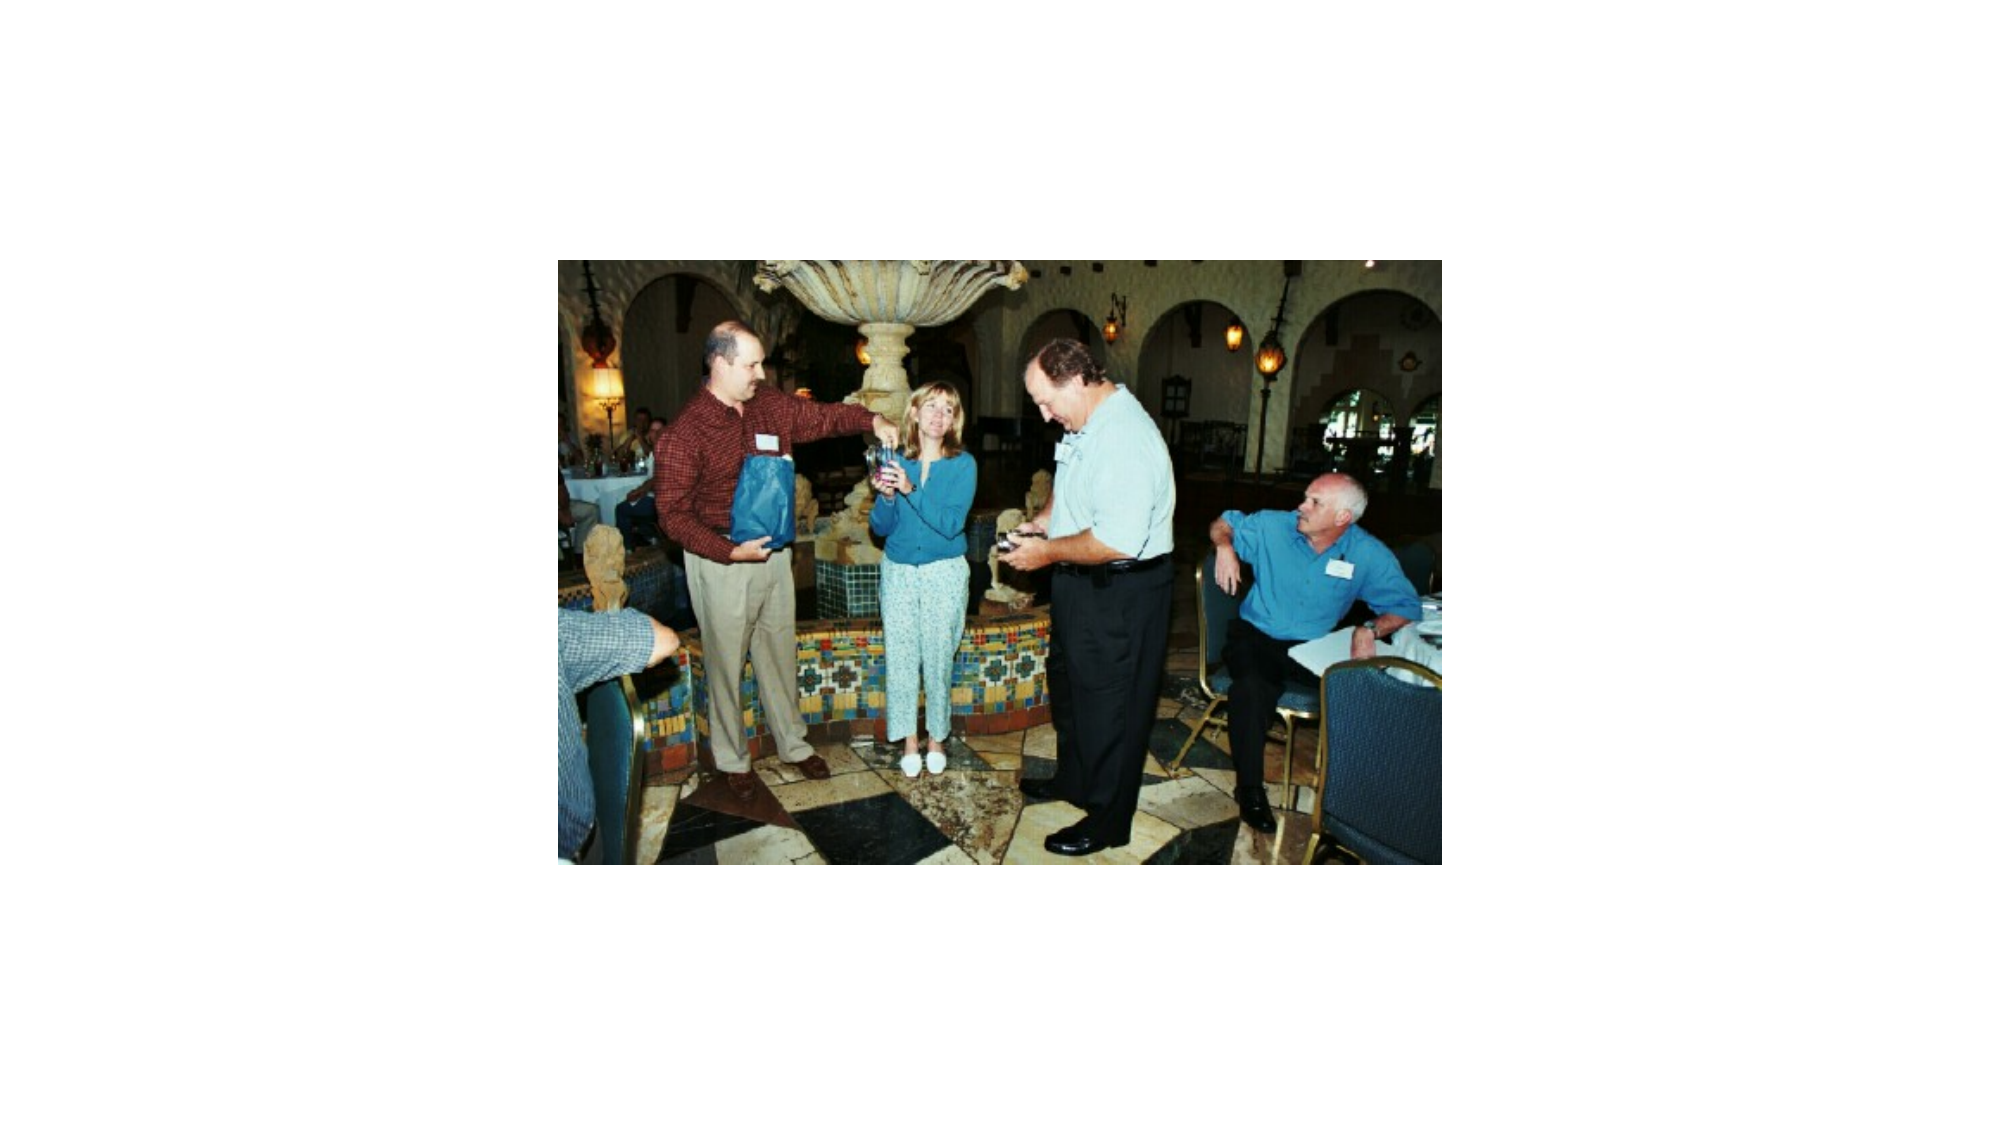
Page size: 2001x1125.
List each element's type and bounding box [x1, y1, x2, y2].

picture [558, 260, 1442, 865]
